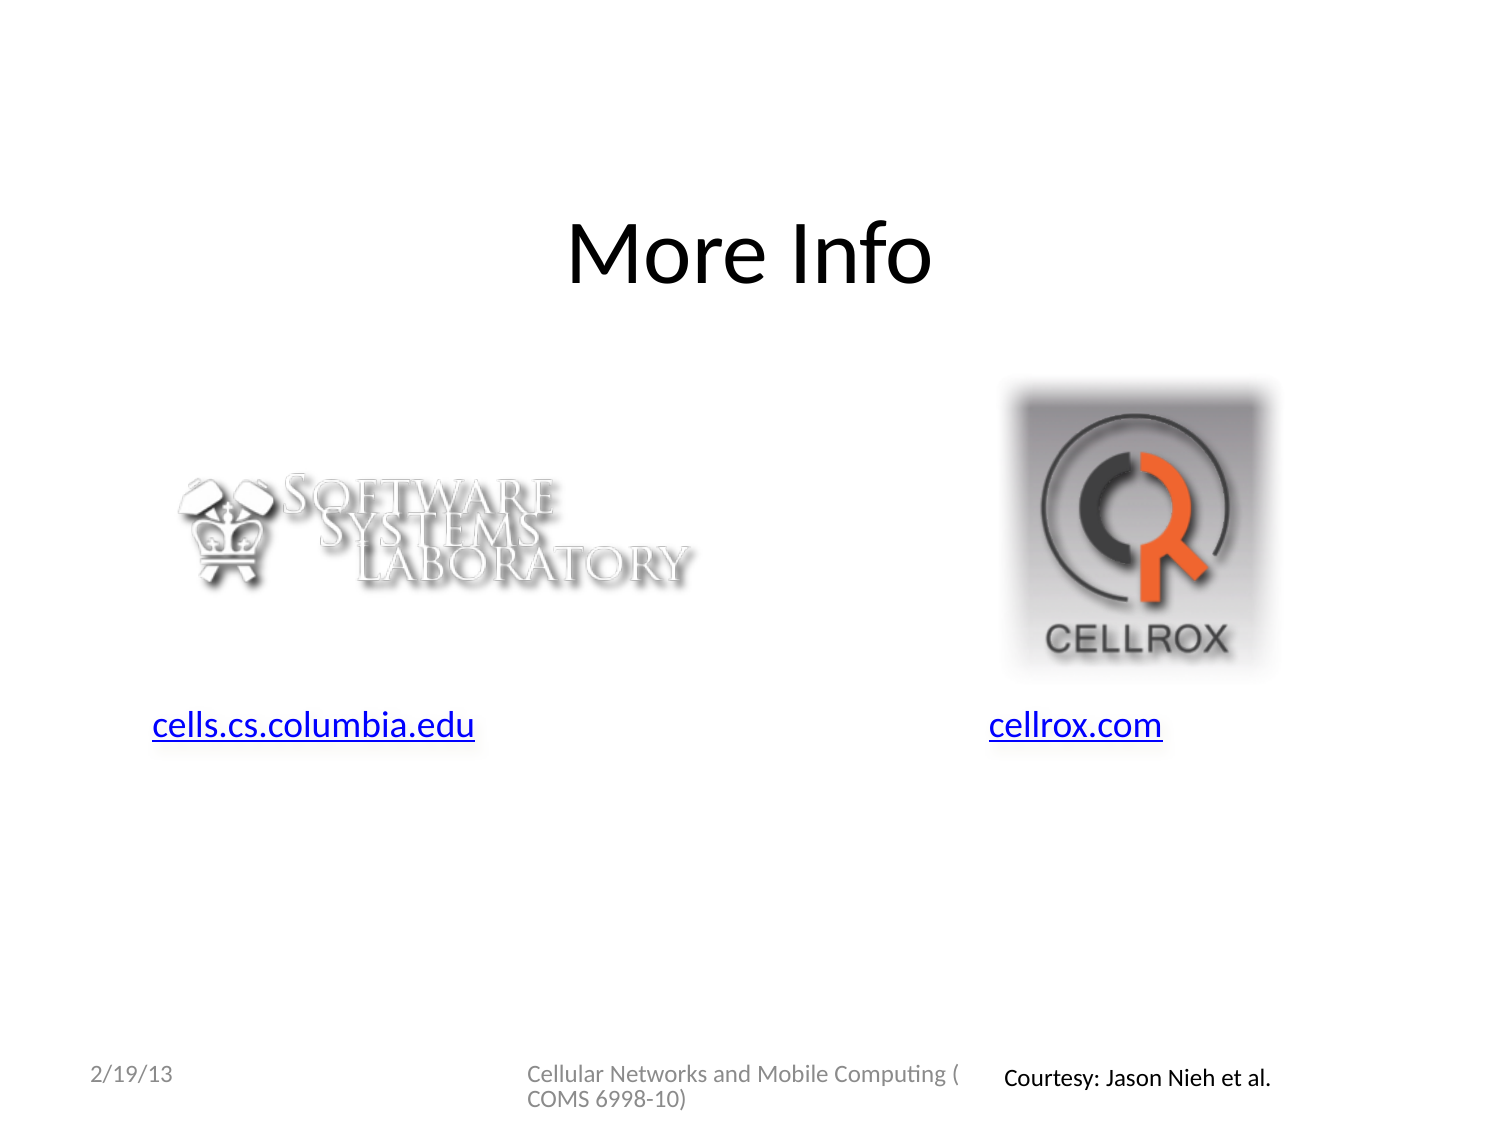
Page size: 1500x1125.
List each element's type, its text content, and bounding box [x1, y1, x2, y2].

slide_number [75, 1042, 425, 1103]
text_box cells.cs.columbia.edu [152, 677, 715, 767]
text_box Courtesy: Jason Nieh et al. [989, 1054, 1287, 1100]
picture [171, 468, 802, 600]
footer Cellular Networks and Mobile Computing (COMS 6998-10) [512, 1042, 988, 1103]
title More Info [146, 172, 1354, 321]
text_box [994, 373, 1285, 696]
text_box cellrox.com [988, 677, 1309, 767]
picture [990, 369, 1289, 701]
